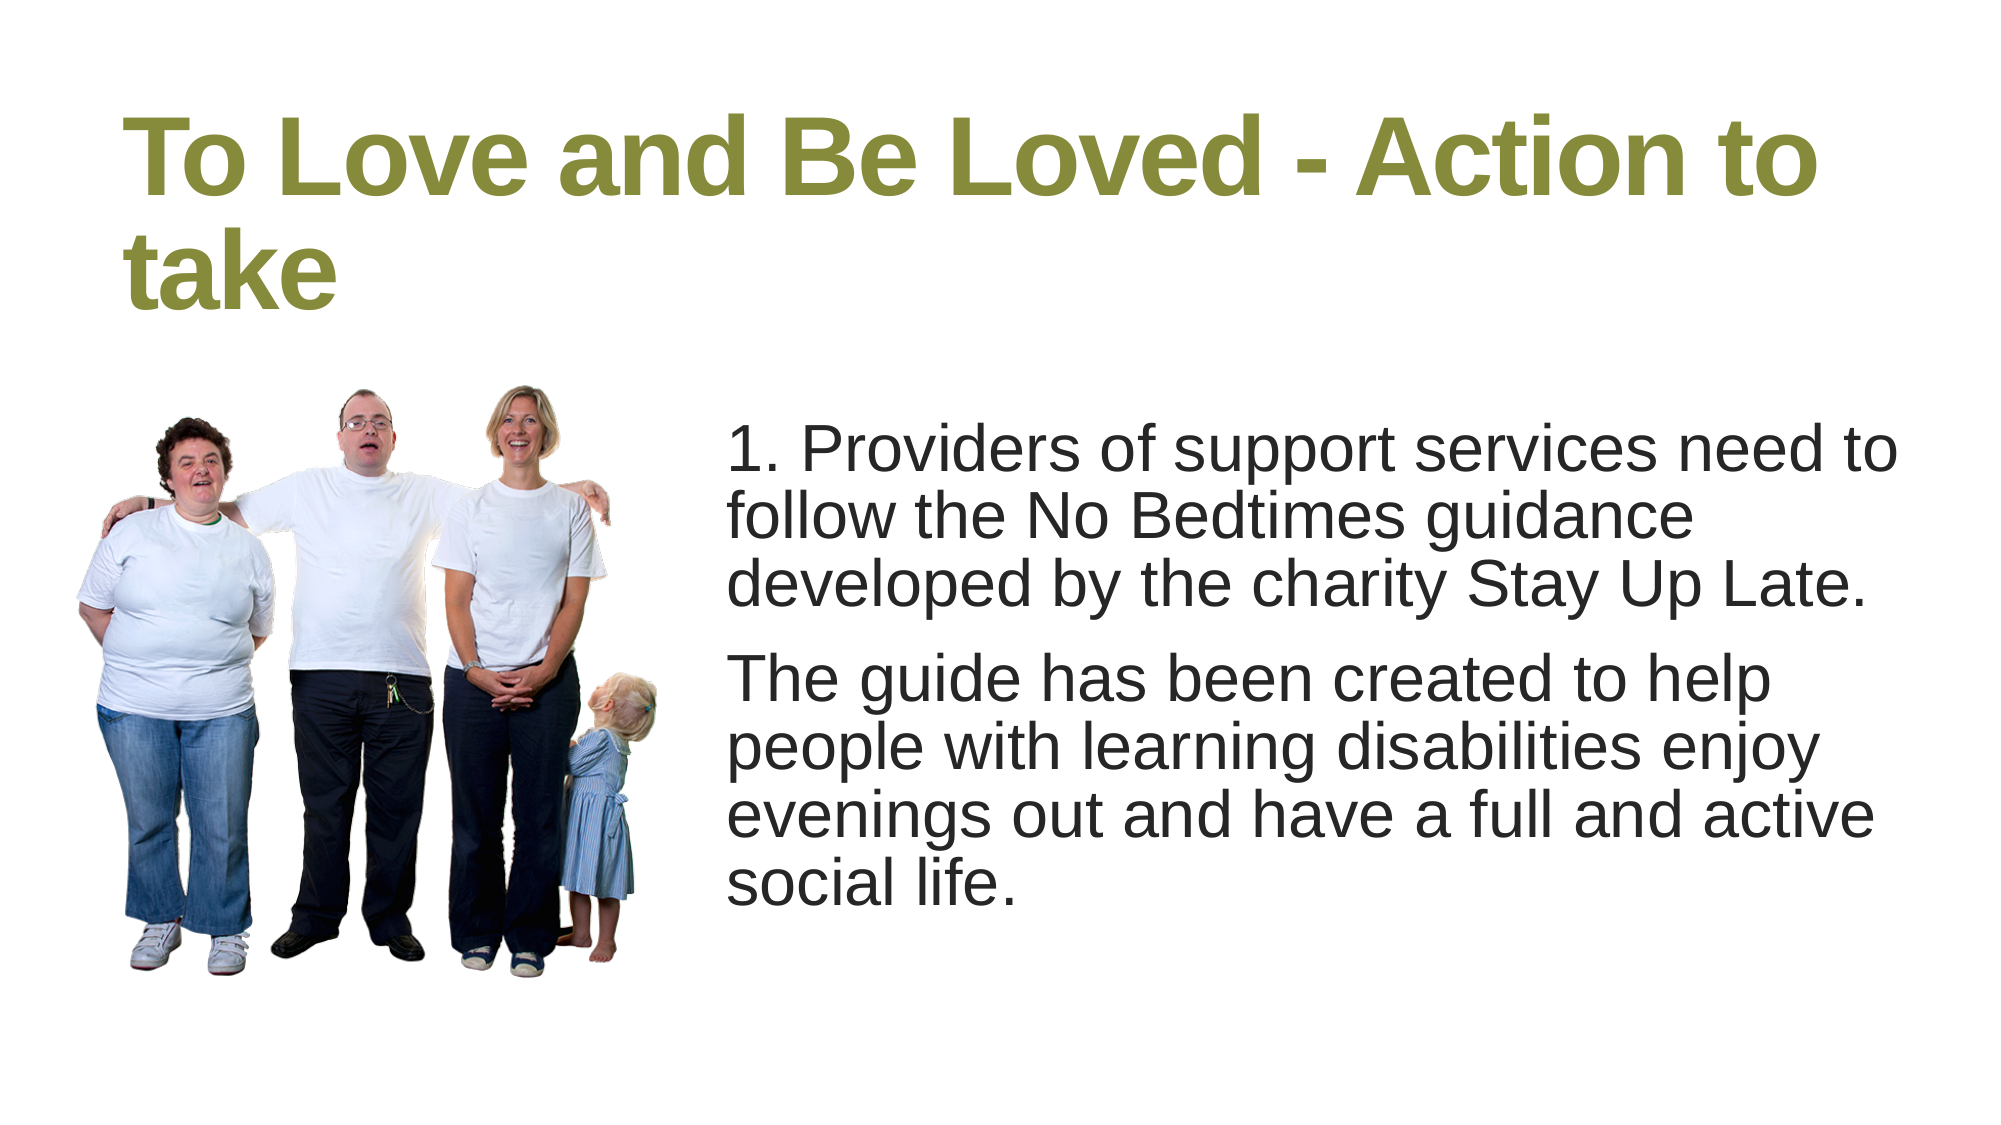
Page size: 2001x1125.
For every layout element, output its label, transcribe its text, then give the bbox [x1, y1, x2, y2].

title To Love and Be Loved - Action to take [107, 81, 1875, 354]
picture [63, 374, 676, 988]
list 1. Providers of support services need to follow the No Bedtimes guidance developed by the charity Stay Up Late. The guide has been created to help people with learning disabilities enjoy evenings out and have a full and active social life. [711, 292, 1937, 714]
